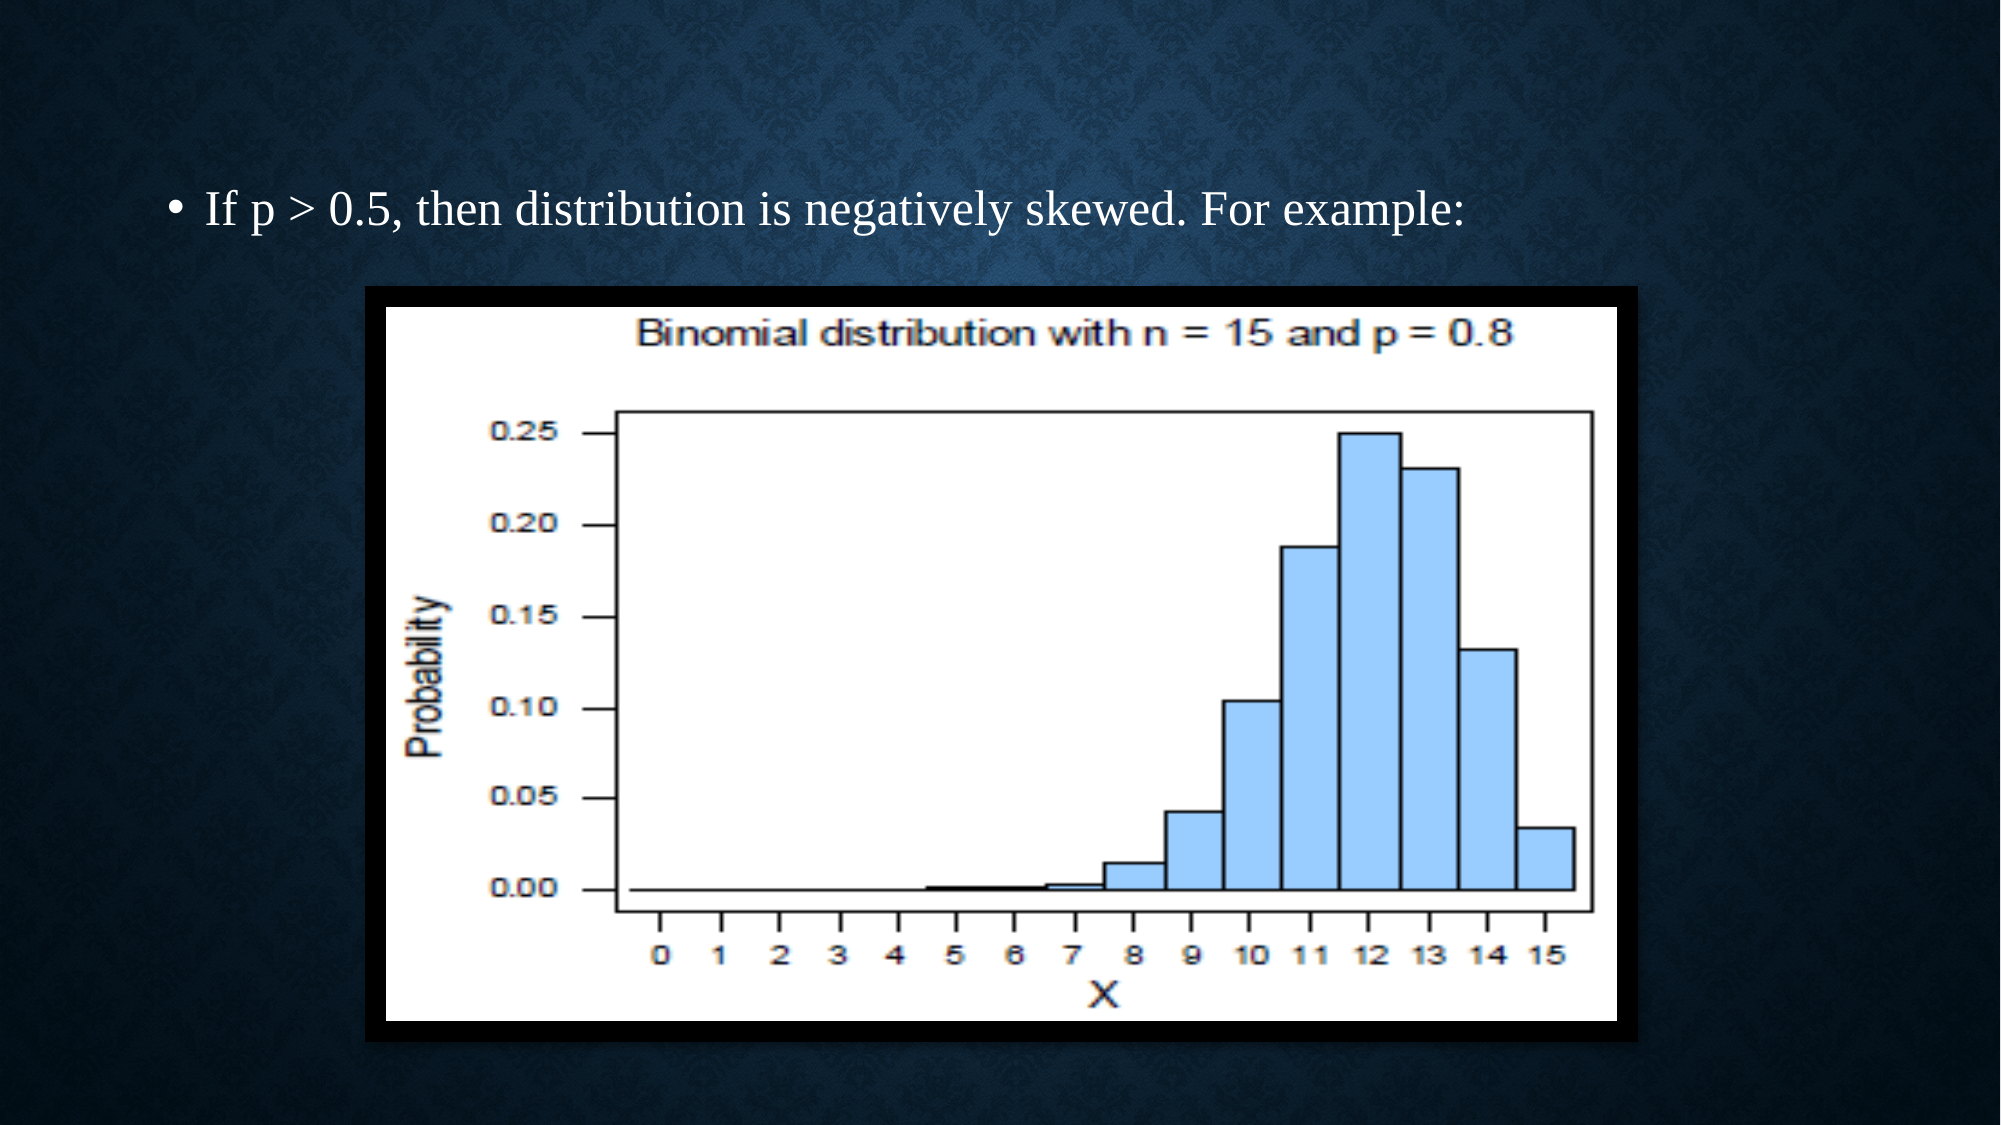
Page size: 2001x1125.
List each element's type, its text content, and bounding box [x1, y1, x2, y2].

list If p > 0.5, then distribution is negatively skewed. For example: [152, 156, 1851, 243]
picture [385, 306, 1618, 1022]
